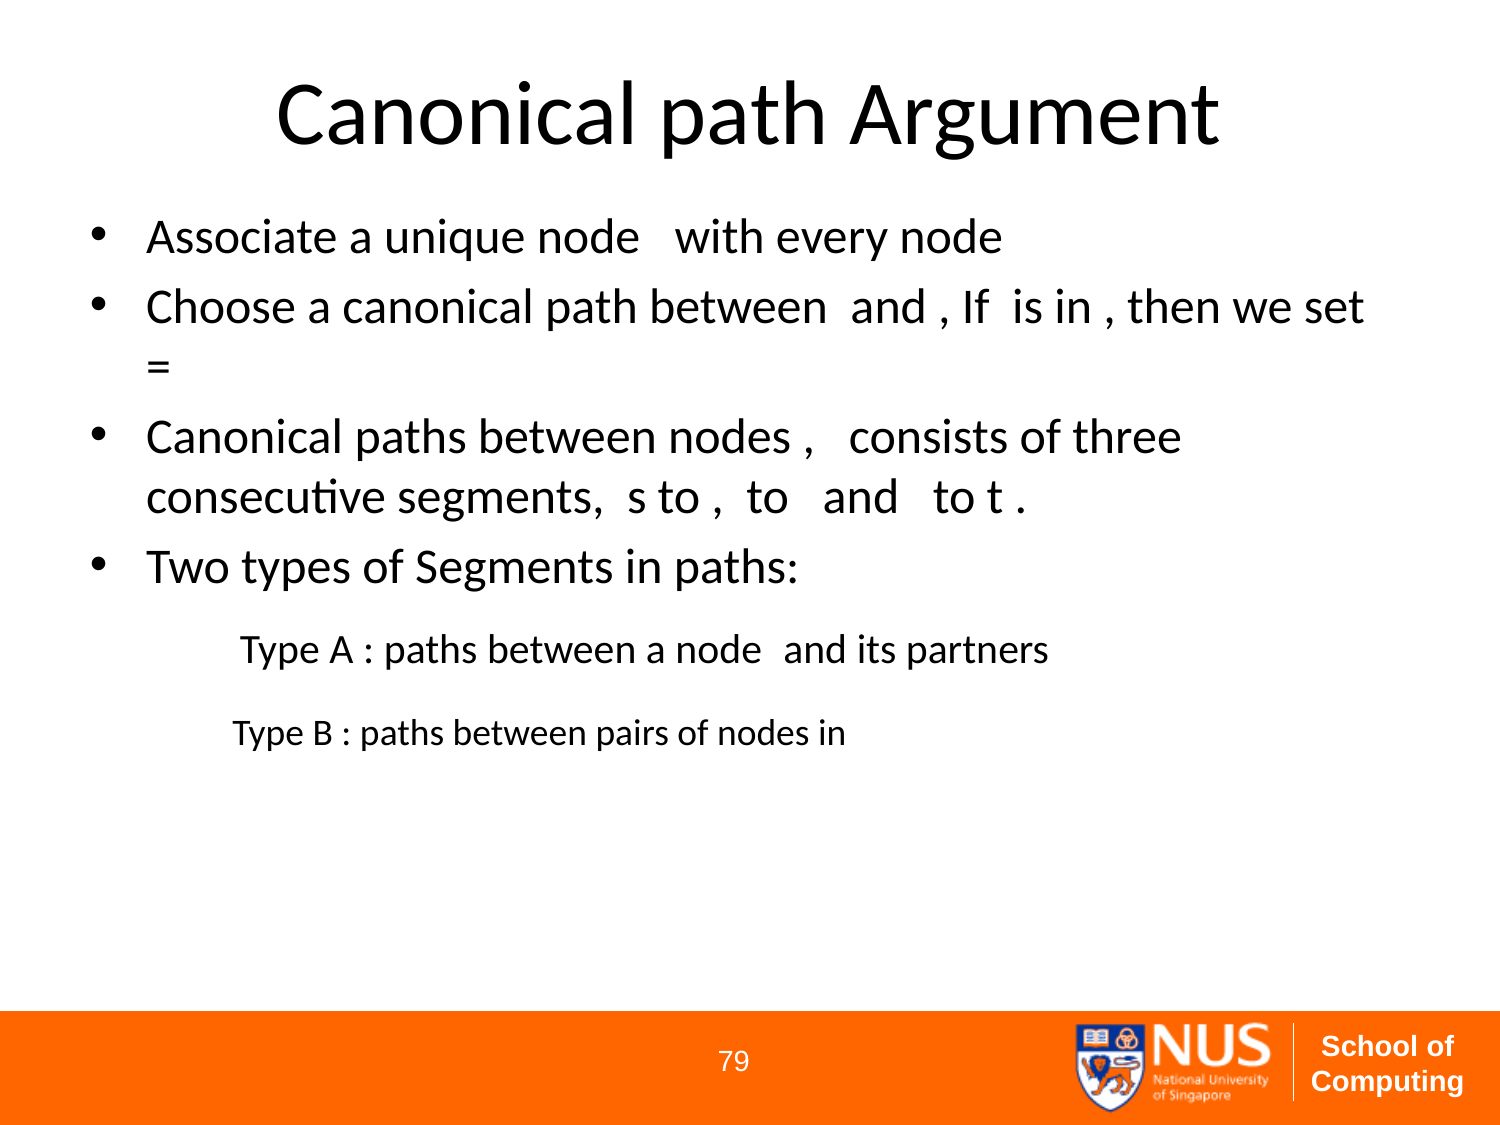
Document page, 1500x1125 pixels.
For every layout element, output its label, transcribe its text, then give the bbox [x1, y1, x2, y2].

picture [0, 1011, 1500, 1125]
slide_number 79 [702, 1035, 1053, 1095]
title Canonical path Argument [75, 45, 1425, 173]
